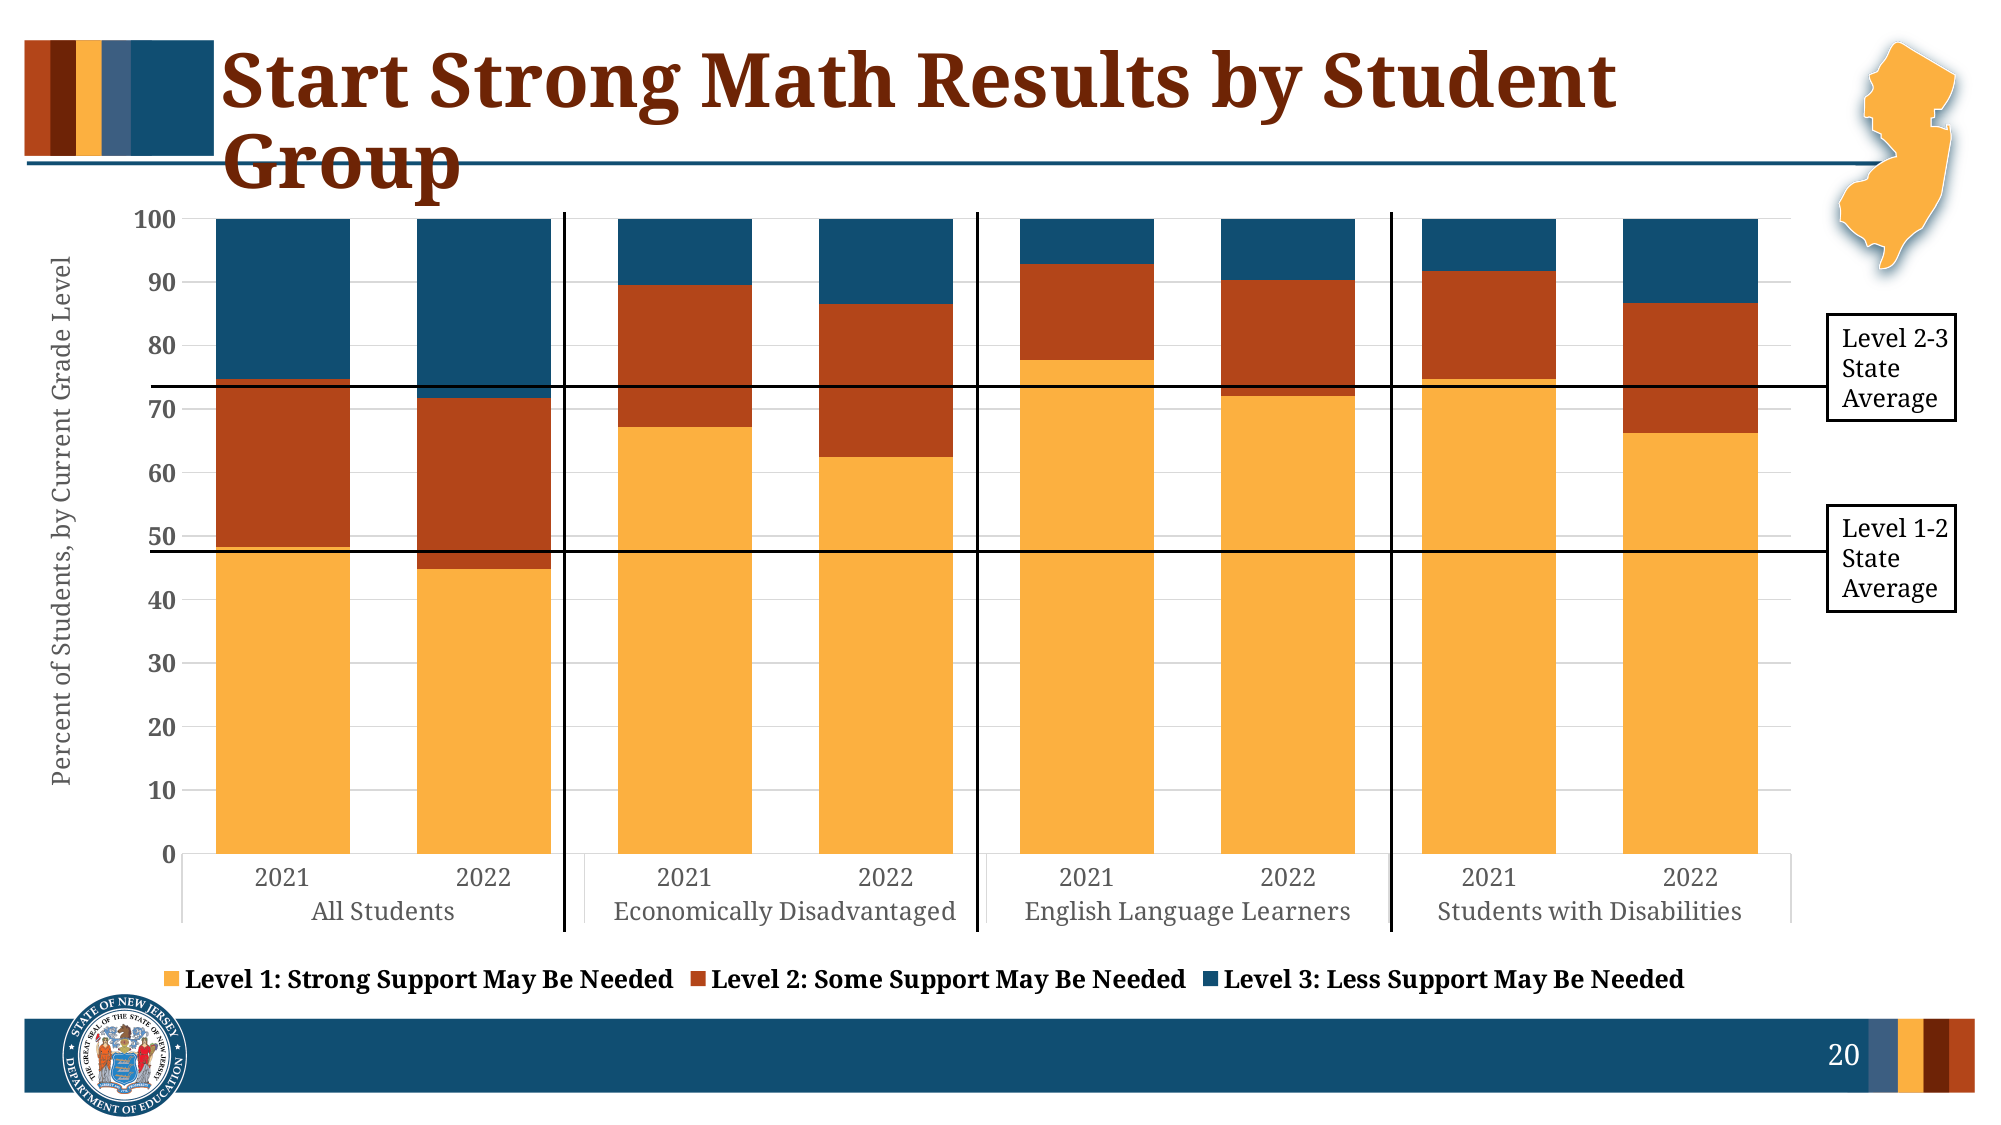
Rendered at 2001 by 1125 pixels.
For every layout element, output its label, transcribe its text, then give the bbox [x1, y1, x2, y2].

chart [978, 421, 1391, 505]
title Start Strong Math Results by Student Group [206, 62, 1863, 185]
picture [24, 26, 1976, 295]
slide_number 20 [1425, 1026, 1876, 1087]
picture [24, 992, 1975, 1119]
chart [1393, 421, 1828, 505]
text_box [150, 314, 1990, 421]
chart [21, 185, 1828, 1002]
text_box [149, 505, 1990, 612]
chart [565, 421, 977, 505]
